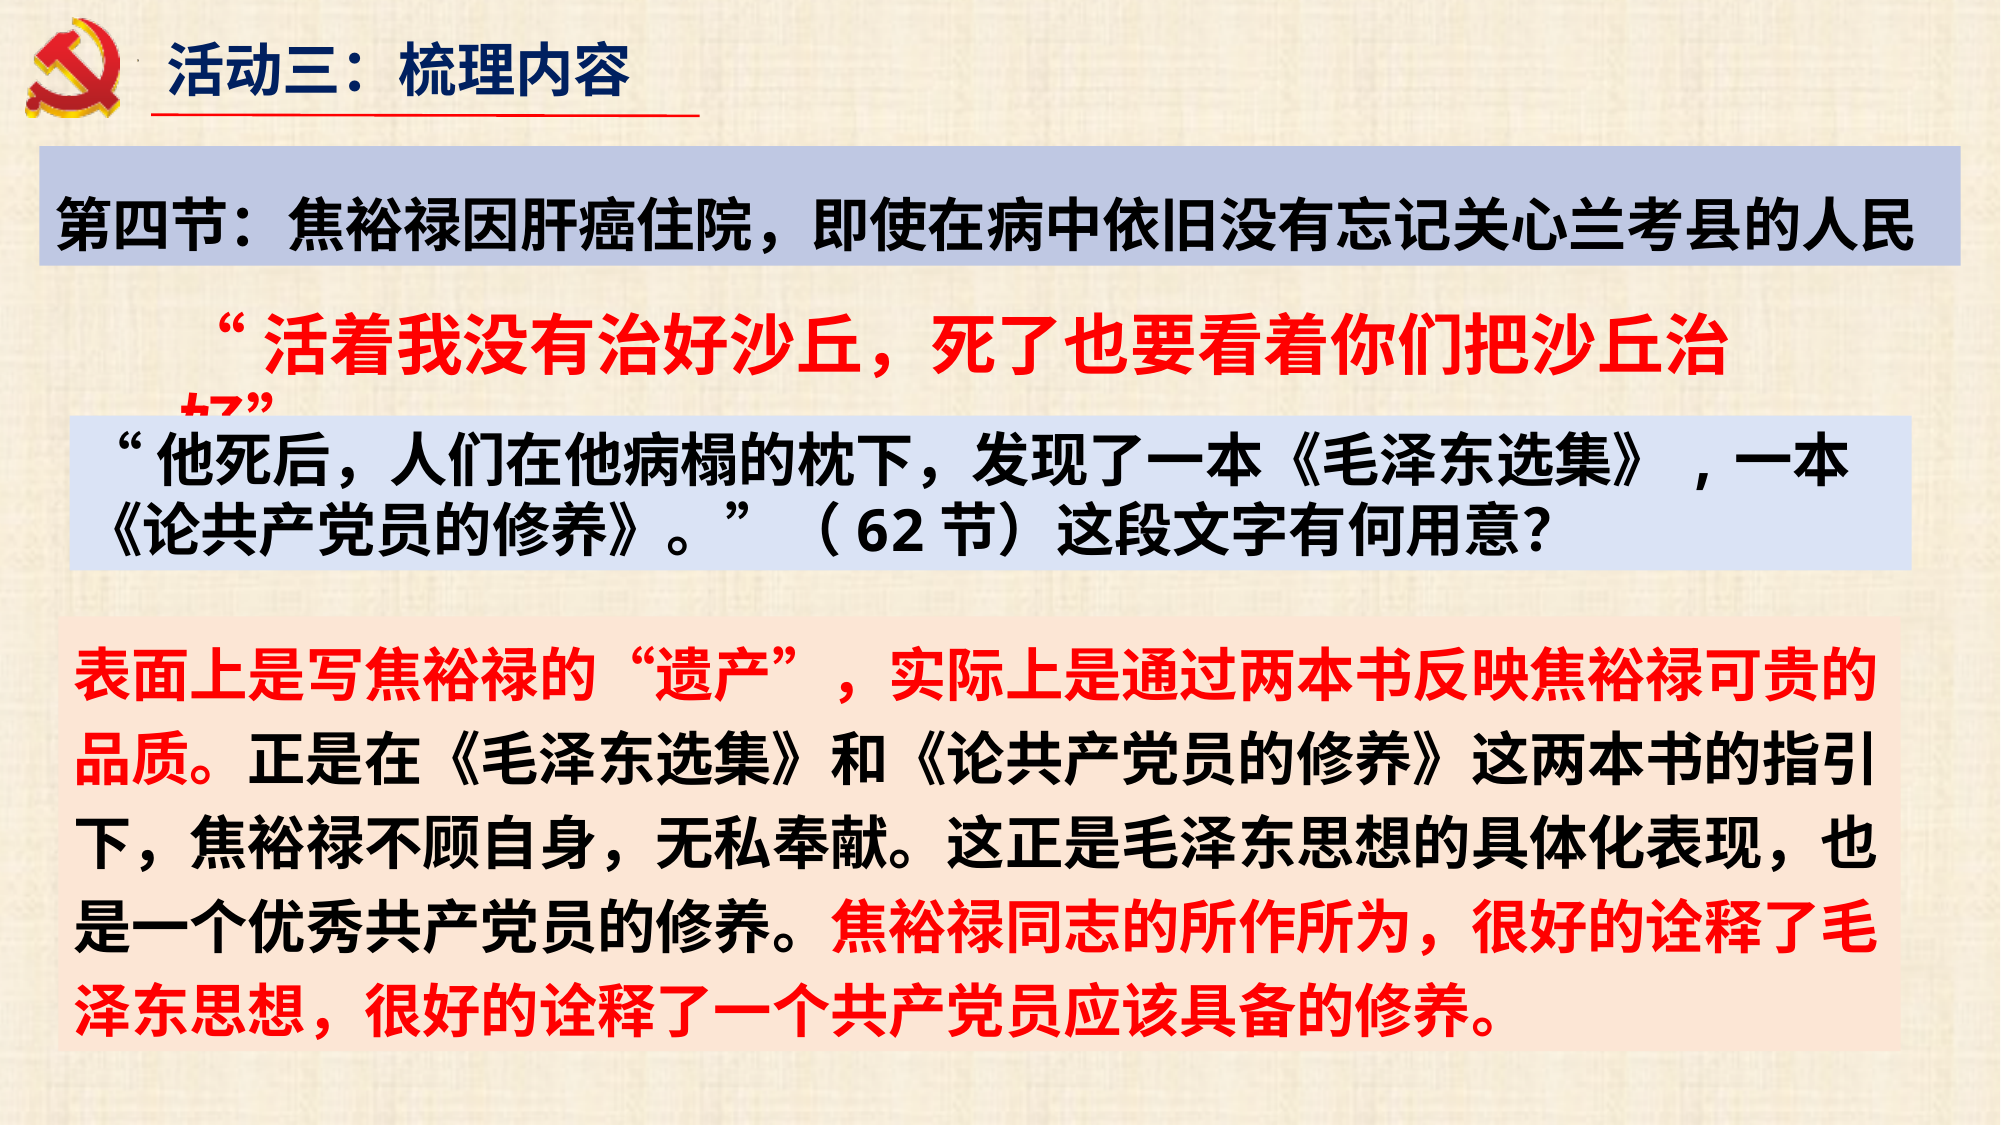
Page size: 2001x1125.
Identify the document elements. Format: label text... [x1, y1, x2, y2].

picture [0, 0, 2001, 1125]
text_box “他死后，人们在他病榻的枕下，发现了一本《毛泽东选集》,一本《论共产党员的修养》。”（62节）这段文字有何用意？ [69, 415, 1912, 571]
text_box 活动三：梳理内容 [151, 25, 684, 111]
text_box 表面上是写焦裕禄的“遗产”，实际上是通过两本书反映焦裕禄可贵的品质。正是在《毛泽东选集》和《论共产党员的修养》这两本书的指引下，焦裕禄不顾自身，无私奉献。这正是毛泽东思想的具体化表现，也是一个优秀共产党员的修养。焦裕禄同志的所作所为，很好的诠释了毛泽东思想，很好的诠释了一个共产党员应该具备的修养。 [58, 616, 1901, 1052]
text_box “活着我没有治好沙丘，死了也要看着你们把沙丘治好” [165, 295, 1835, 415]
text_box 第四节：焦裕禄因肝癌住院，即使在病中依旧没有忘记关心兰考县的人民 [39, 146, 1961, 266]
